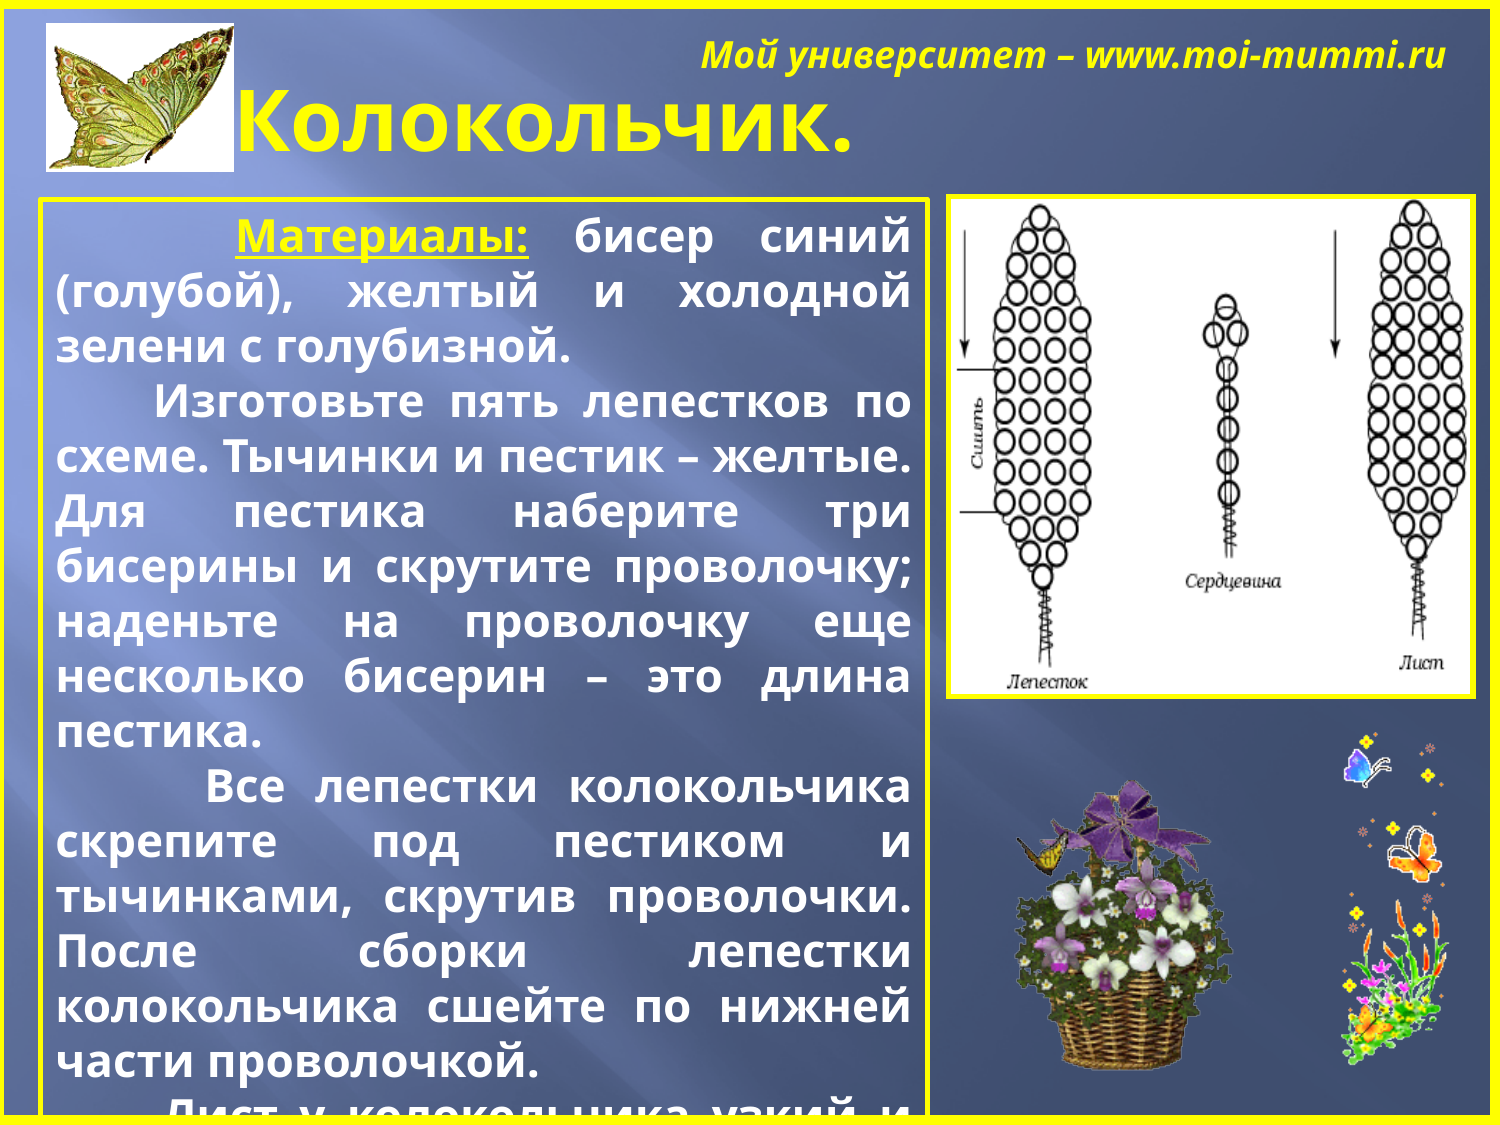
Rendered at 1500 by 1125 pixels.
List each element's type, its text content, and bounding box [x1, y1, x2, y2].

picture [1340, 713, 1452, 1086]
picture [997, 780, 1241, 1086]
picture [950, 198, 1471, 694]
text_box Мой университет – www.moi-mummi.ru [685, 23, 1463, 84]
text_box [0, 0, 1500, 1125]
picture [45, 23, 234, 173]
